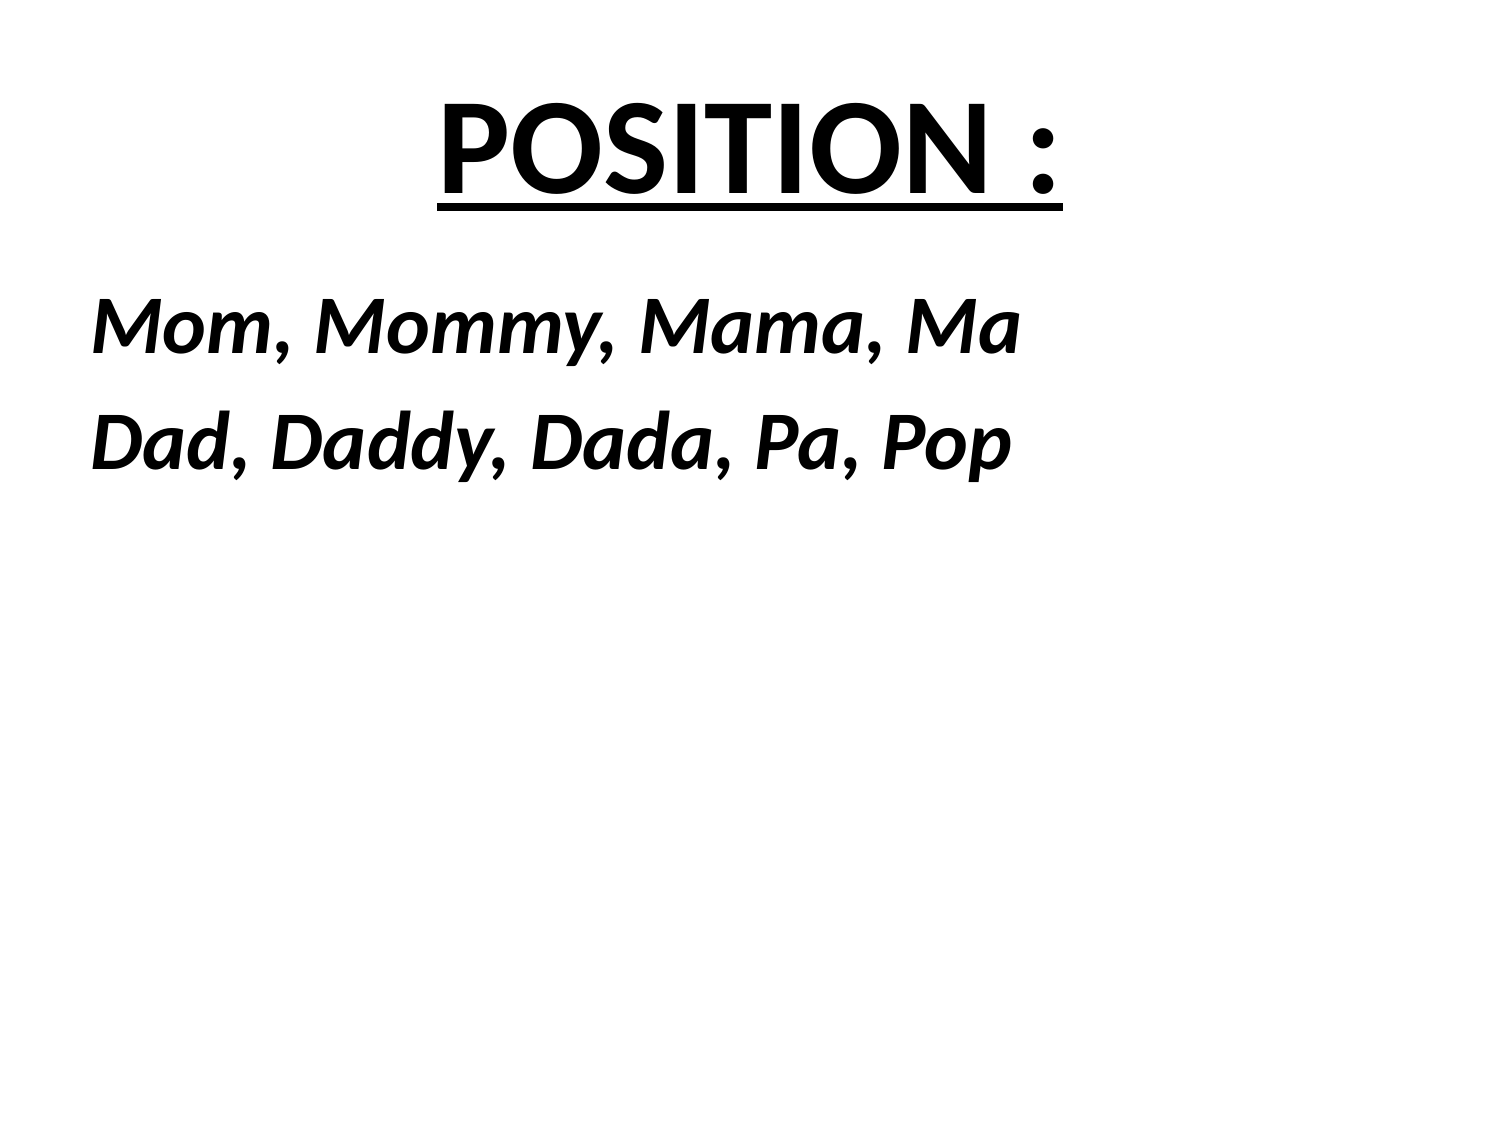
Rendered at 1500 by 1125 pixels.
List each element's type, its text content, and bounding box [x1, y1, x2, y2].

title POSITION : [75, 45, 1425, 233]
list Mom, Mommy, Mama, Ma Dad, Daddy, Dada, Pa, Pop [75, 262, 1425, 1005]
